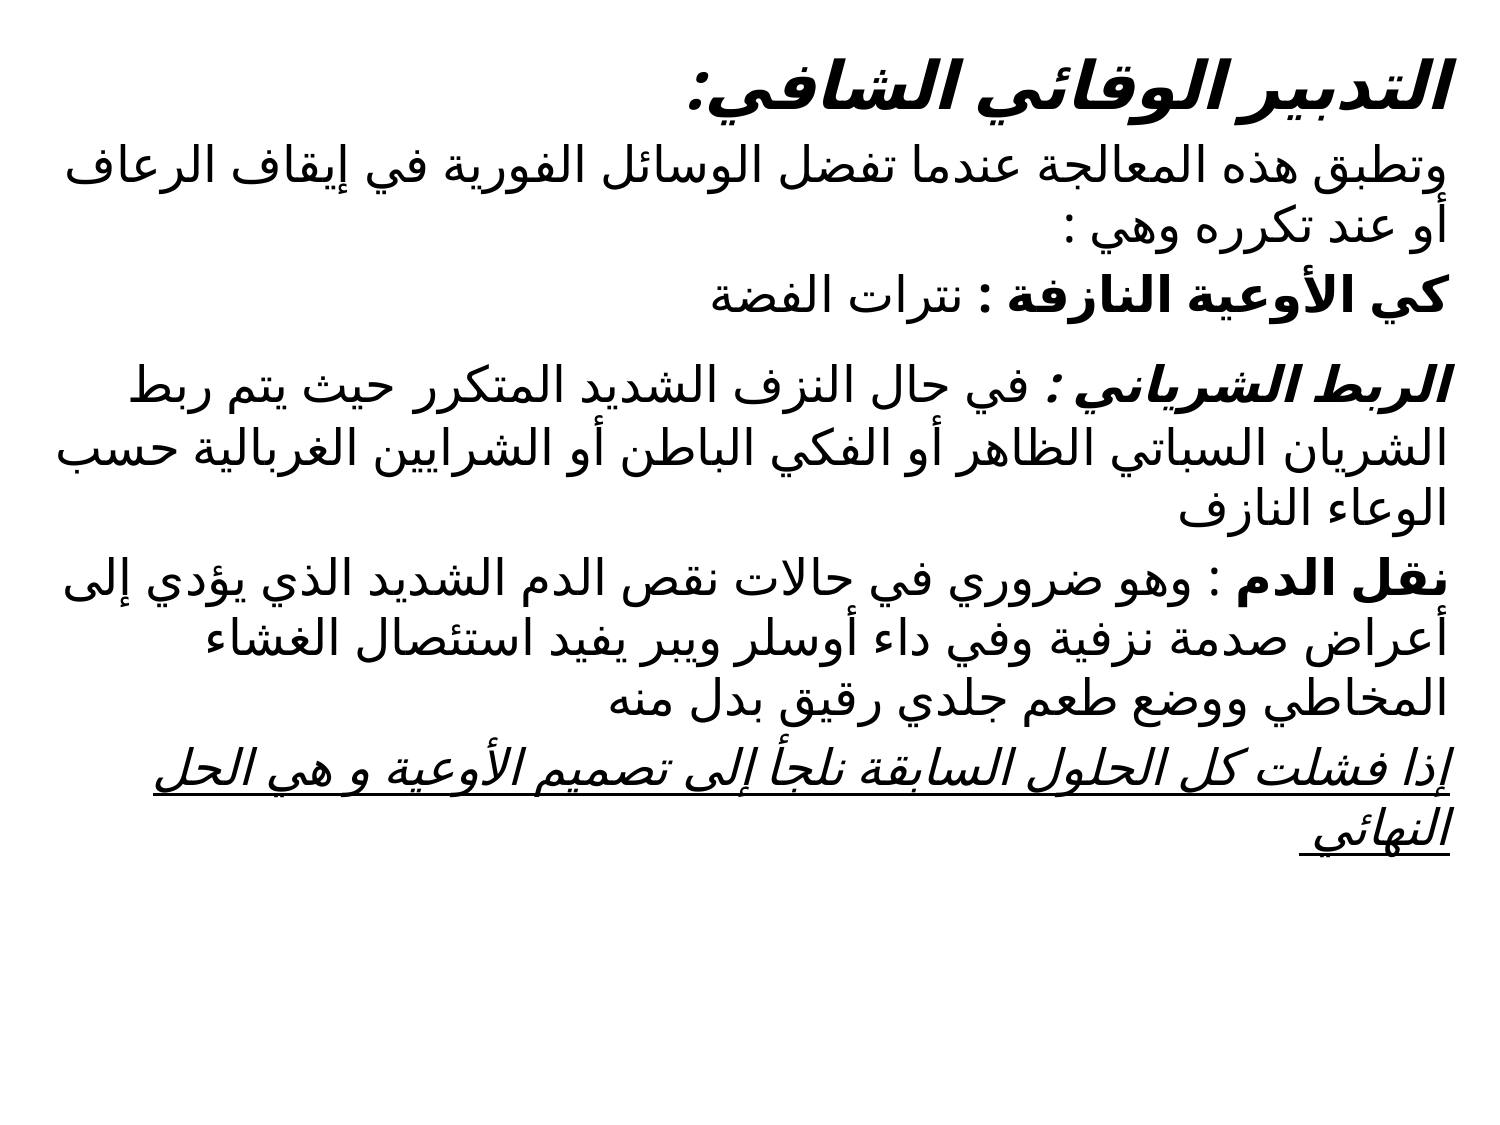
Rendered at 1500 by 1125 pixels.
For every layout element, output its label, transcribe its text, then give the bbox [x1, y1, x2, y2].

subtitle التدبير الوقائي الشافي: وتطبق هذه المعالجة عندما تفضل الوسائل الفورية في إيقاف الرعاف أو عند تكرره وهي : كي الأوعية النازفة : نترات الفضة الربط الشرياني : في حال النزف الشديد المتكرر حيث يتم ربط الشريان السباتي الظاهر أو الفكي الباطن أو الشرايين الغربالية حسب الوعاء النازف نقل الدم : وهو ضروري في حالات نقص الدم الشديد الذي يؤدي إلى أعراض صدمة نزفية وفي داء أوسلر ويبر يفيد استئصال الغشاء المخاطي ووضع طعم جلدي رقيق بدل منه إذا فشلت كل الحلول السابقة نلجأ إلى تصميم الأوعية و هي الحل النهائي [35, 35, 1465, 1079]
